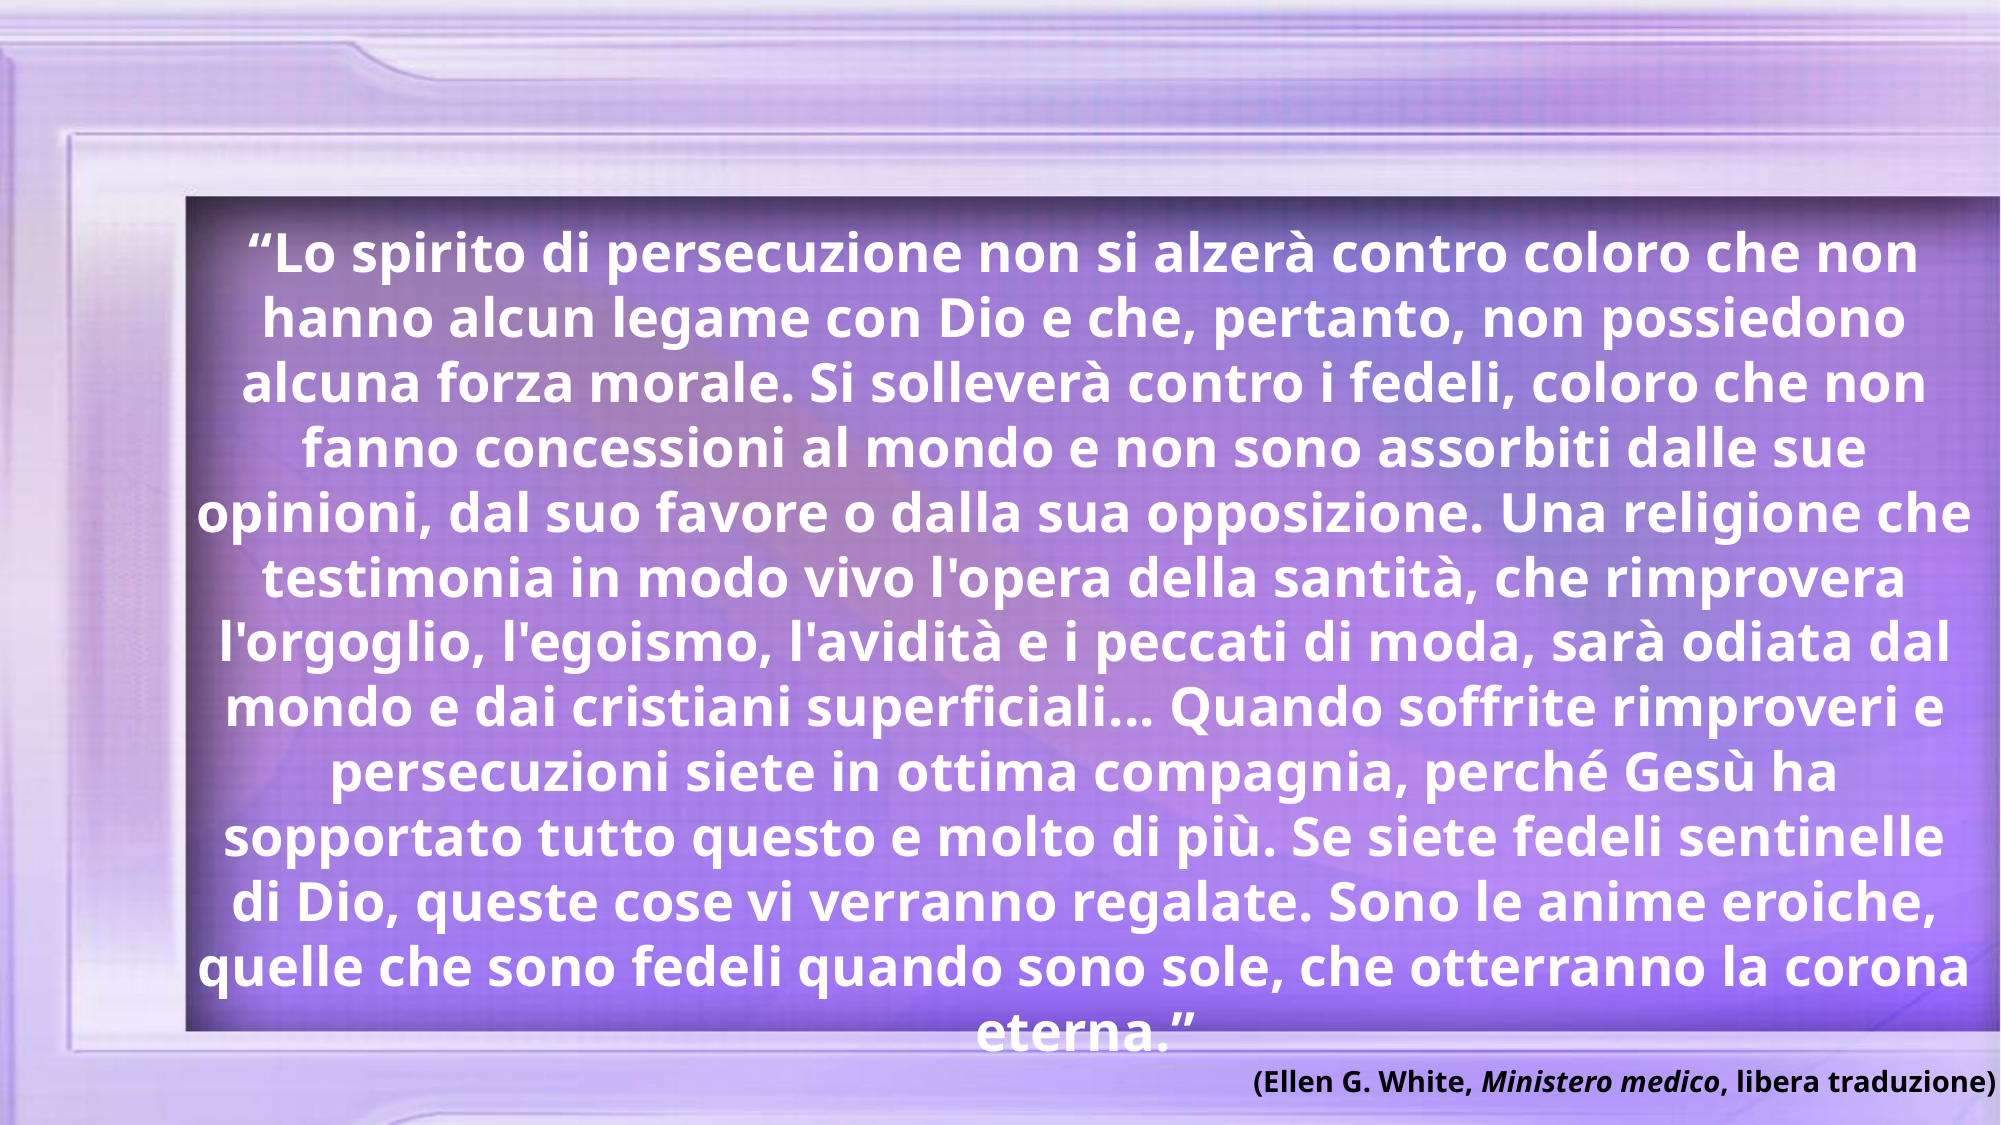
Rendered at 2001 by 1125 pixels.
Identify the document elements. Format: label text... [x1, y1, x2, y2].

text_box (Ellen G. White, Ministero medico, libera traduzione) [1238, 1056, 2000, 1106]
text_box “Lo spirito di persecuzione non si alzerà contro coloro che non hanno alcun legame con Dio e che, pertanto, non possiedono alcuna forza morale. Si solleverà contro i fedeli, coloro che non fanno concessioni al mondo e non sono assorbiti dalle sue opinioni, dal suo favore o dalla sua opposizione. Una religione che testimonia in modo vivo l'opera della santità, che rimprovera l'orgoglio, l'egoismo, l'avidità e i peccati di moda, sarà odiata dal mondo e dai cristiani superficiali... Quando soffrite rimproveri e persecuzioni siete in ottima compagnia, perché Gesù ha sopportato tutto questo e molto di più. Se siete fedeli sentinelle di Dio, queste cose vi verranno regalate. Sono le anime eroiche, quelle che sono fedeli quando sono sole, che otterranno la corona eterna.” [176, 210, 1994, 1070]
picture [0, 0, 2001, 1125]
